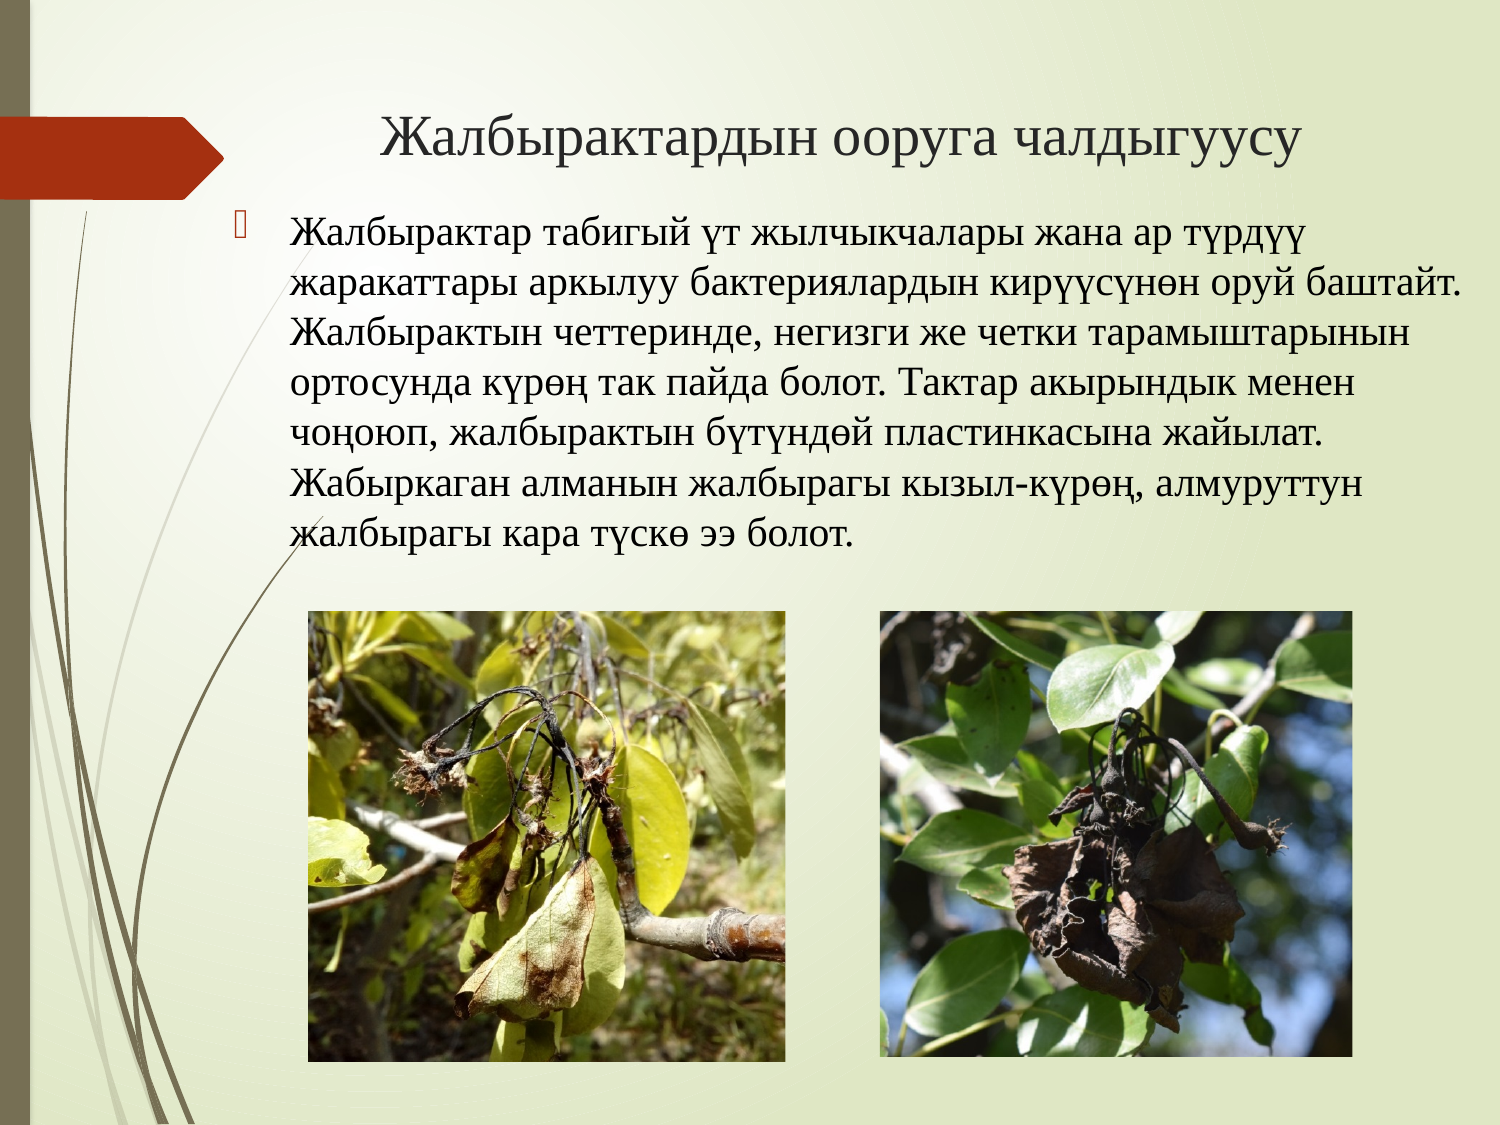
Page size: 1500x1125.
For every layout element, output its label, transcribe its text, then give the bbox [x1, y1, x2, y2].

title Жалбырактардын ооруга чалдыгуусу [249, 90, 1436, 196]
list Жалбырактар табигый үт жылчыкчалары жана ар түрдүү жаракаттары аркылуу бактериялардын кирүүсүнөн оруй баштайт. Жалбырактын четтеринде, негизги же четки тарамыштарынын ортосунда күрөң так пайда болот. Тактар акырындык менен чоңоюп, жалбырактын бүтүндөй пластинкасына жайылат. Жабыркаган алманын жалбырагы кызыл-күрөң, алмуруттун жалбырагы кара түскө ээ болот. [218, 196, 1483, 612]
picture [299, 611, 786, 1062]
picture [879, 611, 1353, 1057]
